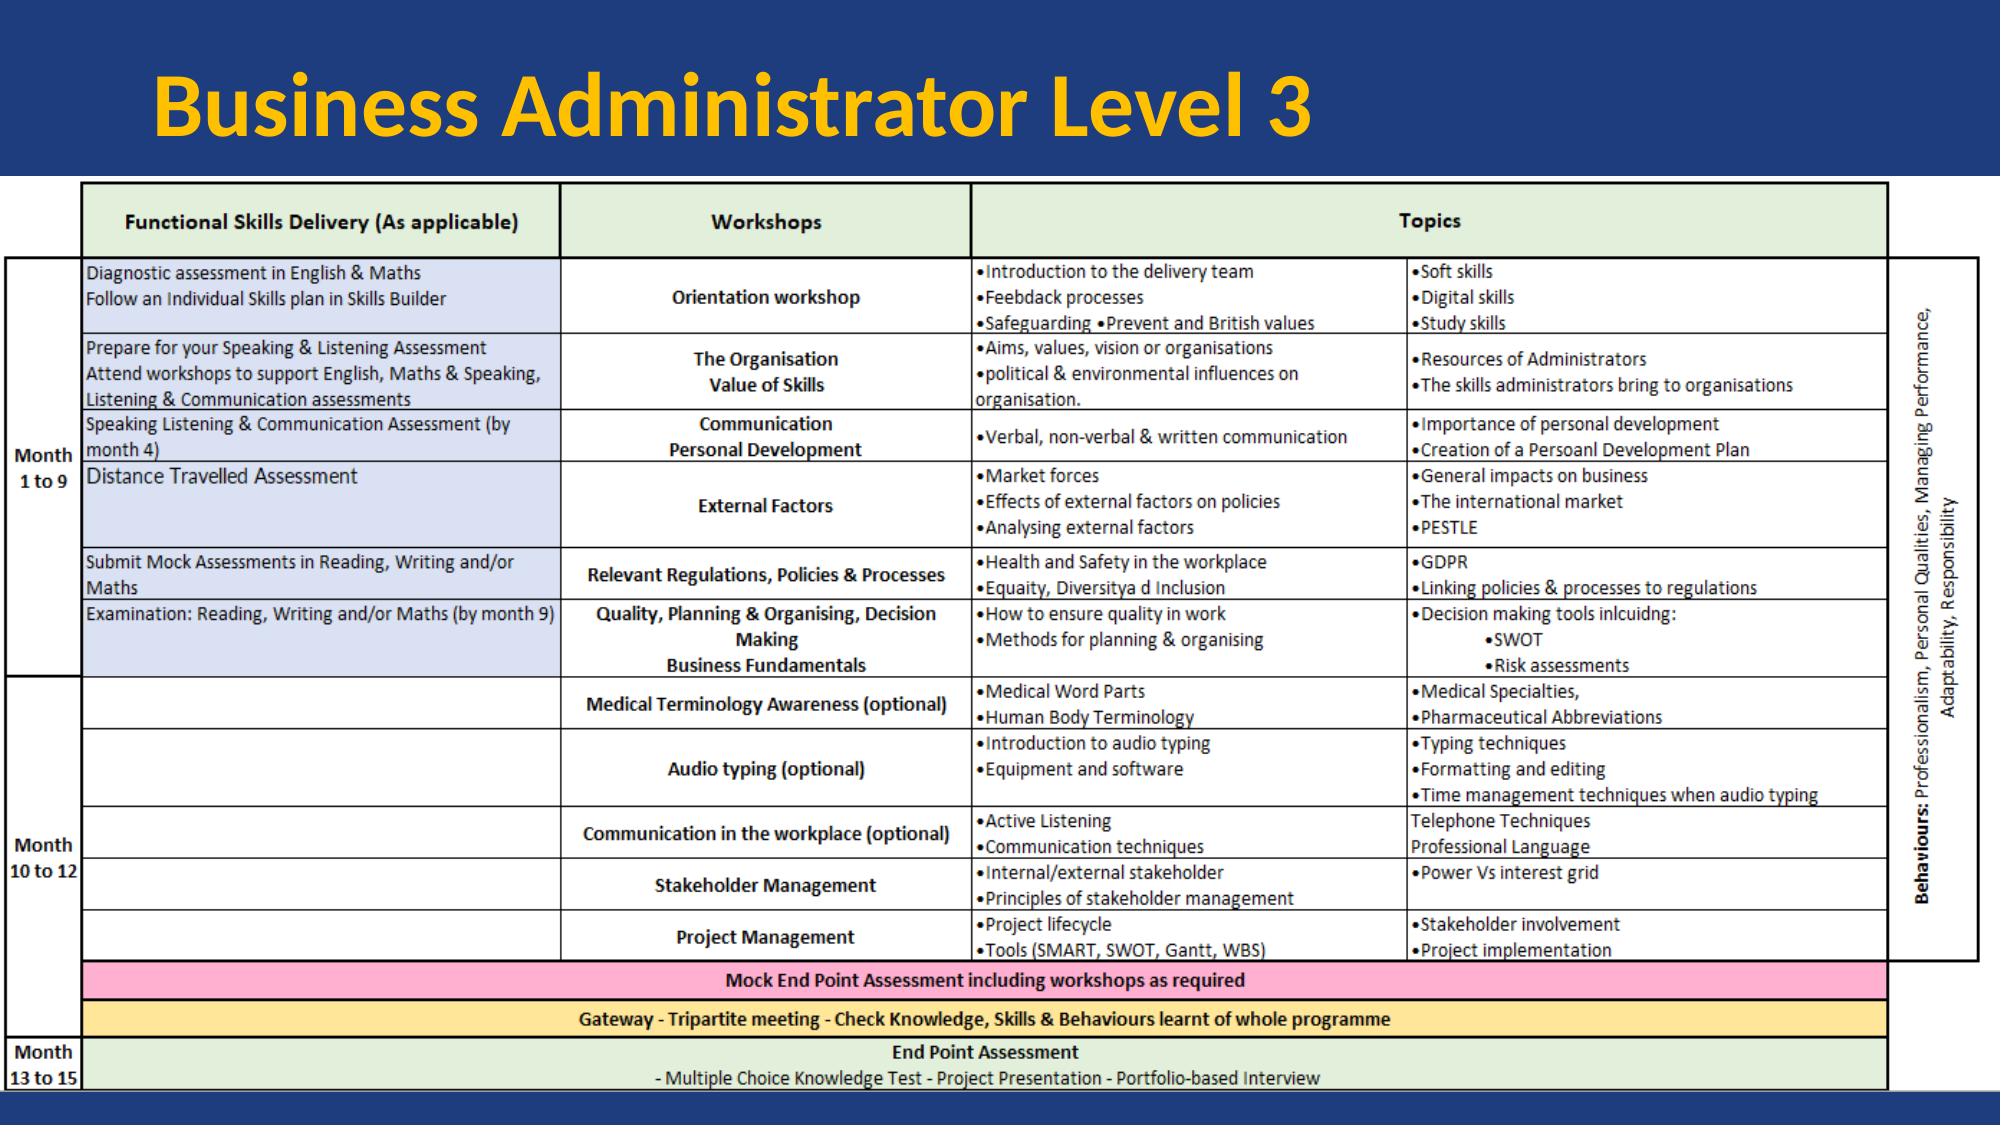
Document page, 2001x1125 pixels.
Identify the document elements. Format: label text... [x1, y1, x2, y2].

picture [0, 176, 2000, 1092]
title Business Administrator Level 3 [137, 33, 1863, 176]
